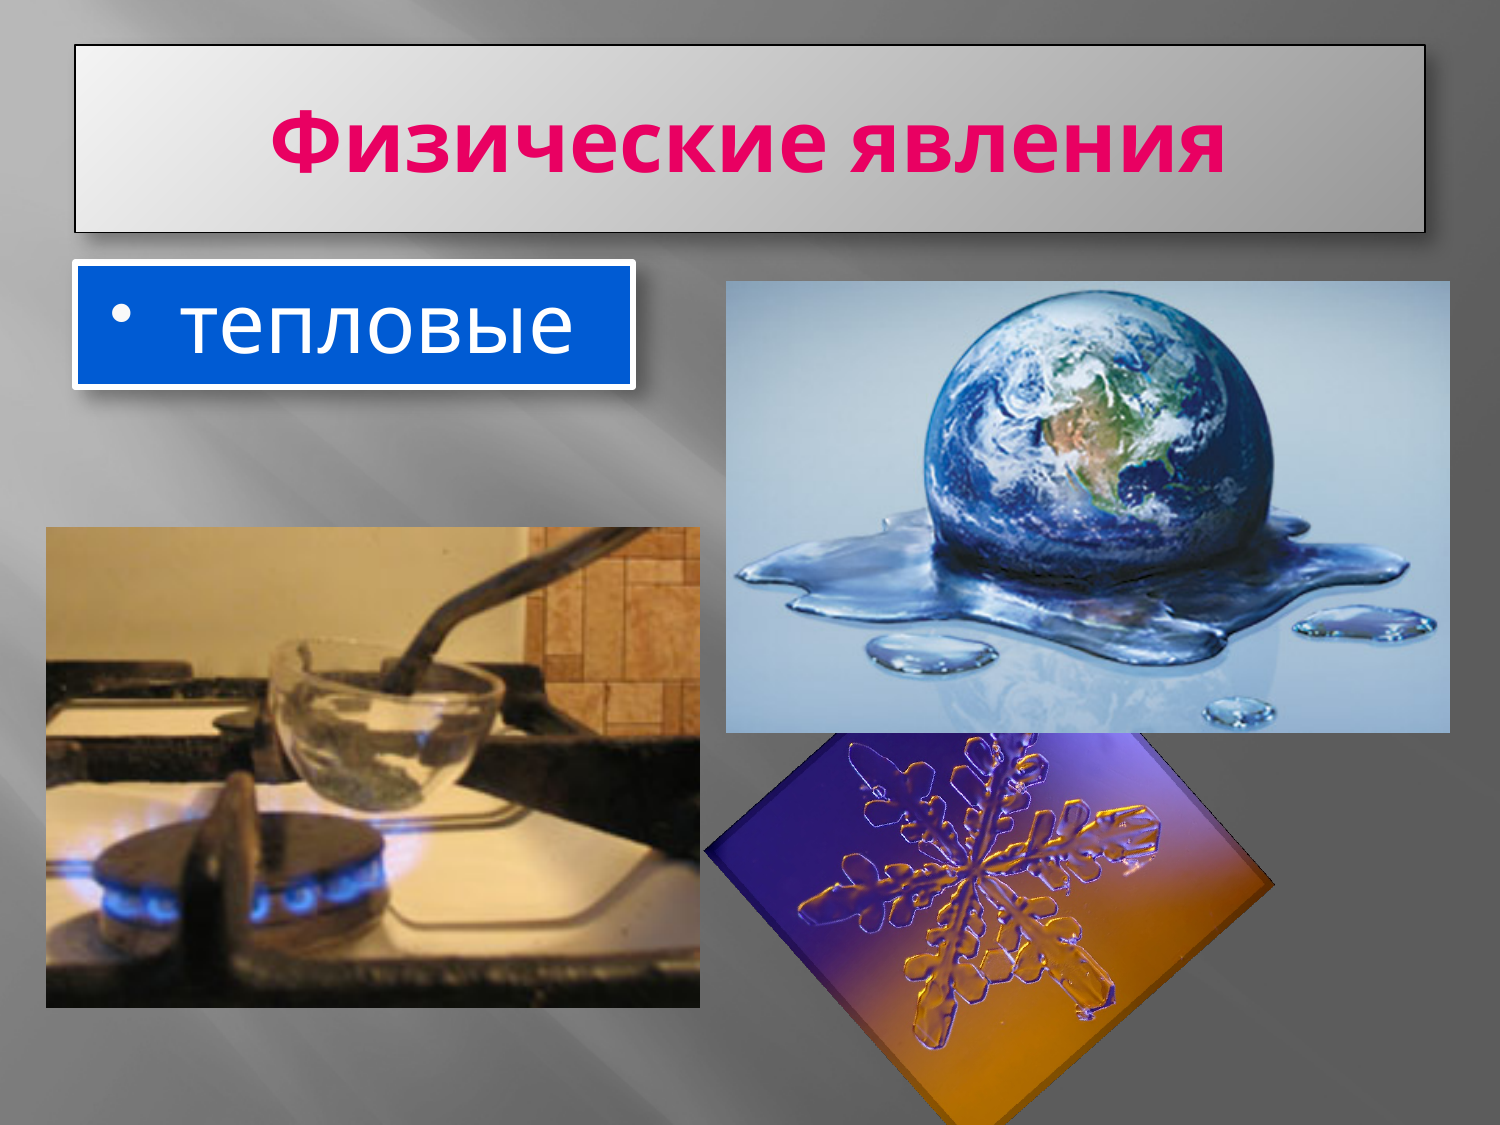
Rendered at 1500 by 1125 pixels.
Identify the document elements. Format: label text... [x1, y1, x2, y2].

picture [704, 280, 1451, 1125]
title Физические явления [74, 44, 1426, 233]
picture [46, 527, 700, 1008]
list тепловые [72, 259, 636, 390]
